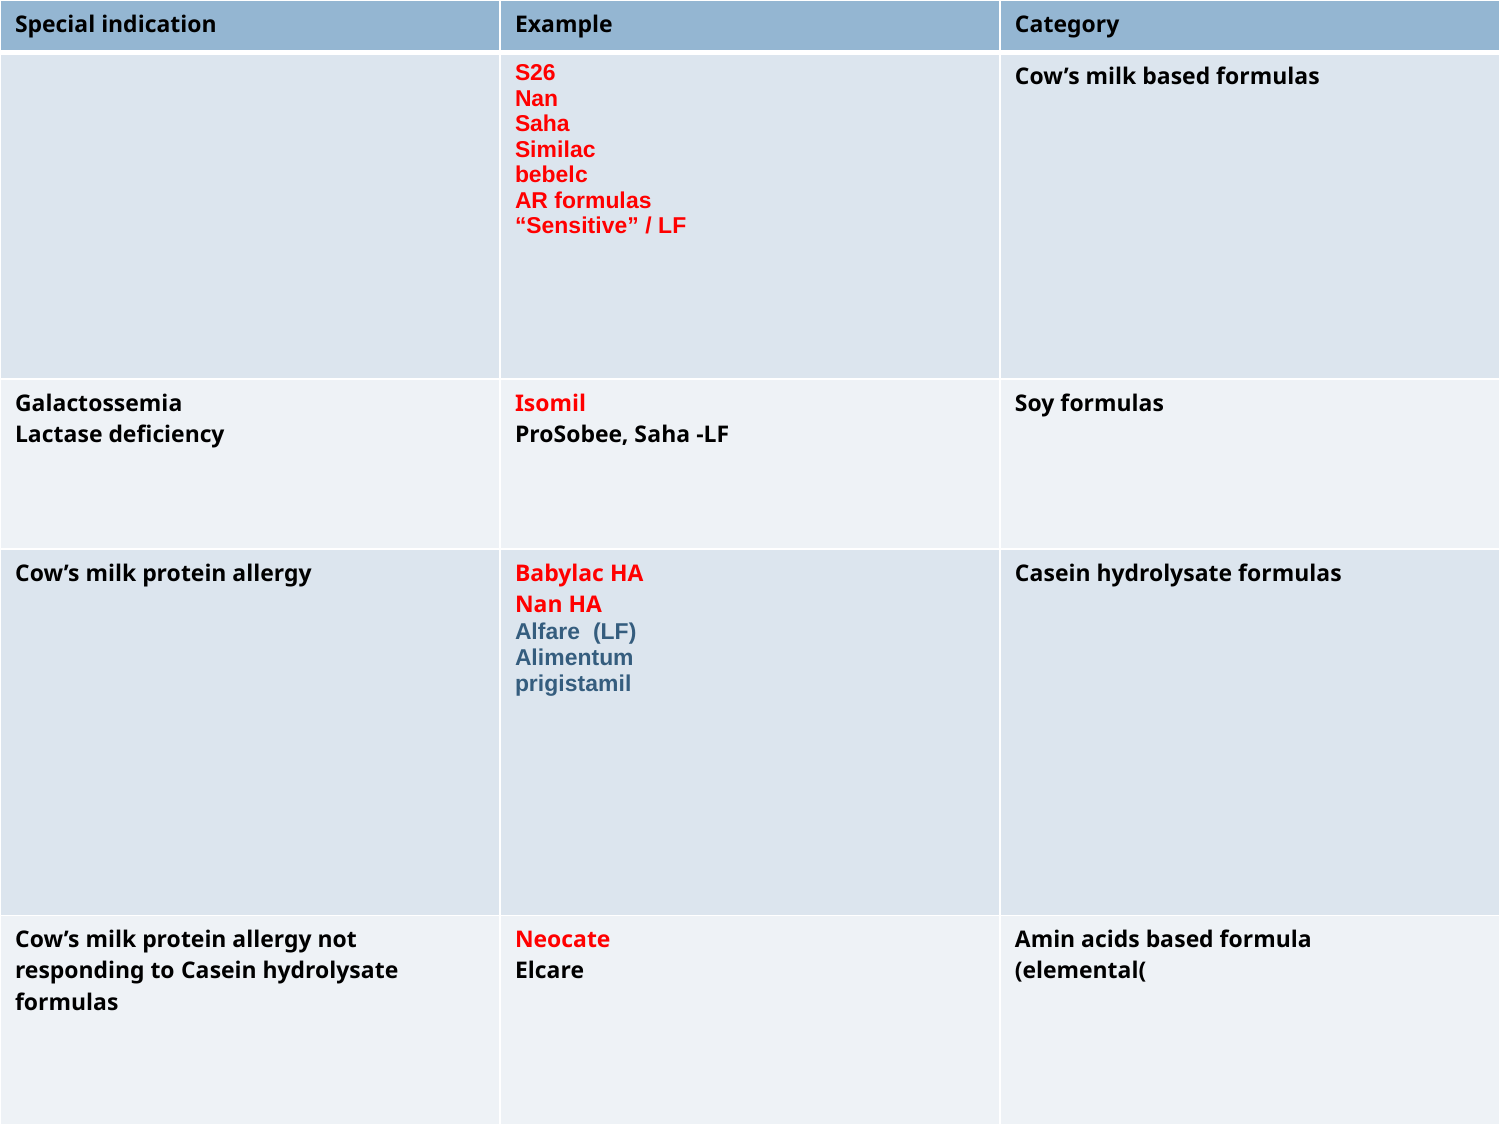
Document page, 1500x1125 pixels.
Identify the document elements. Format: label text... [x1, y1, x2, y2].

table_cell Cow’s milk protein allergy [1, 550, 499, 915]
table_header Special indication [1, 1, 499, 50]
table_cell Galactossemia Lactase deficiency [1, 380, 499, 548]
table_cell Neocate Elcare [501, 916, 999, 1124]
table_cell Babylac HA Nan HA Alfare (LF) Alimentum prigistamil [501, 550, 999, 915]
table_cell S26 Nan Saha Similac bebelc AR formulas “Sensitive” / LF [501, 55, 999, 378]
table_header Example [501, 1, 999, 50]
table_cell Amin acids based formula (elemental( [1001, 916, 1499, 1124]
table_cell Casein hydrolysate formulas [1001, 550, 1499, 915]
table_cell Cow’s milk protein allergy not responding to Casein hydrolysate formulas [1, 916, 499, 1124]
table_cell Soy formulas [1001, 380, 1499, 548]
table_cell [1, 55, 499, 378]
table_cell Isomil ProSobee, Saha -LF [501, 380, 999, 548]
table_header Category [1001, 1, 1499, 50]
table_cell Cow’s milk based formulas [1001, 55, 1499, 378]
